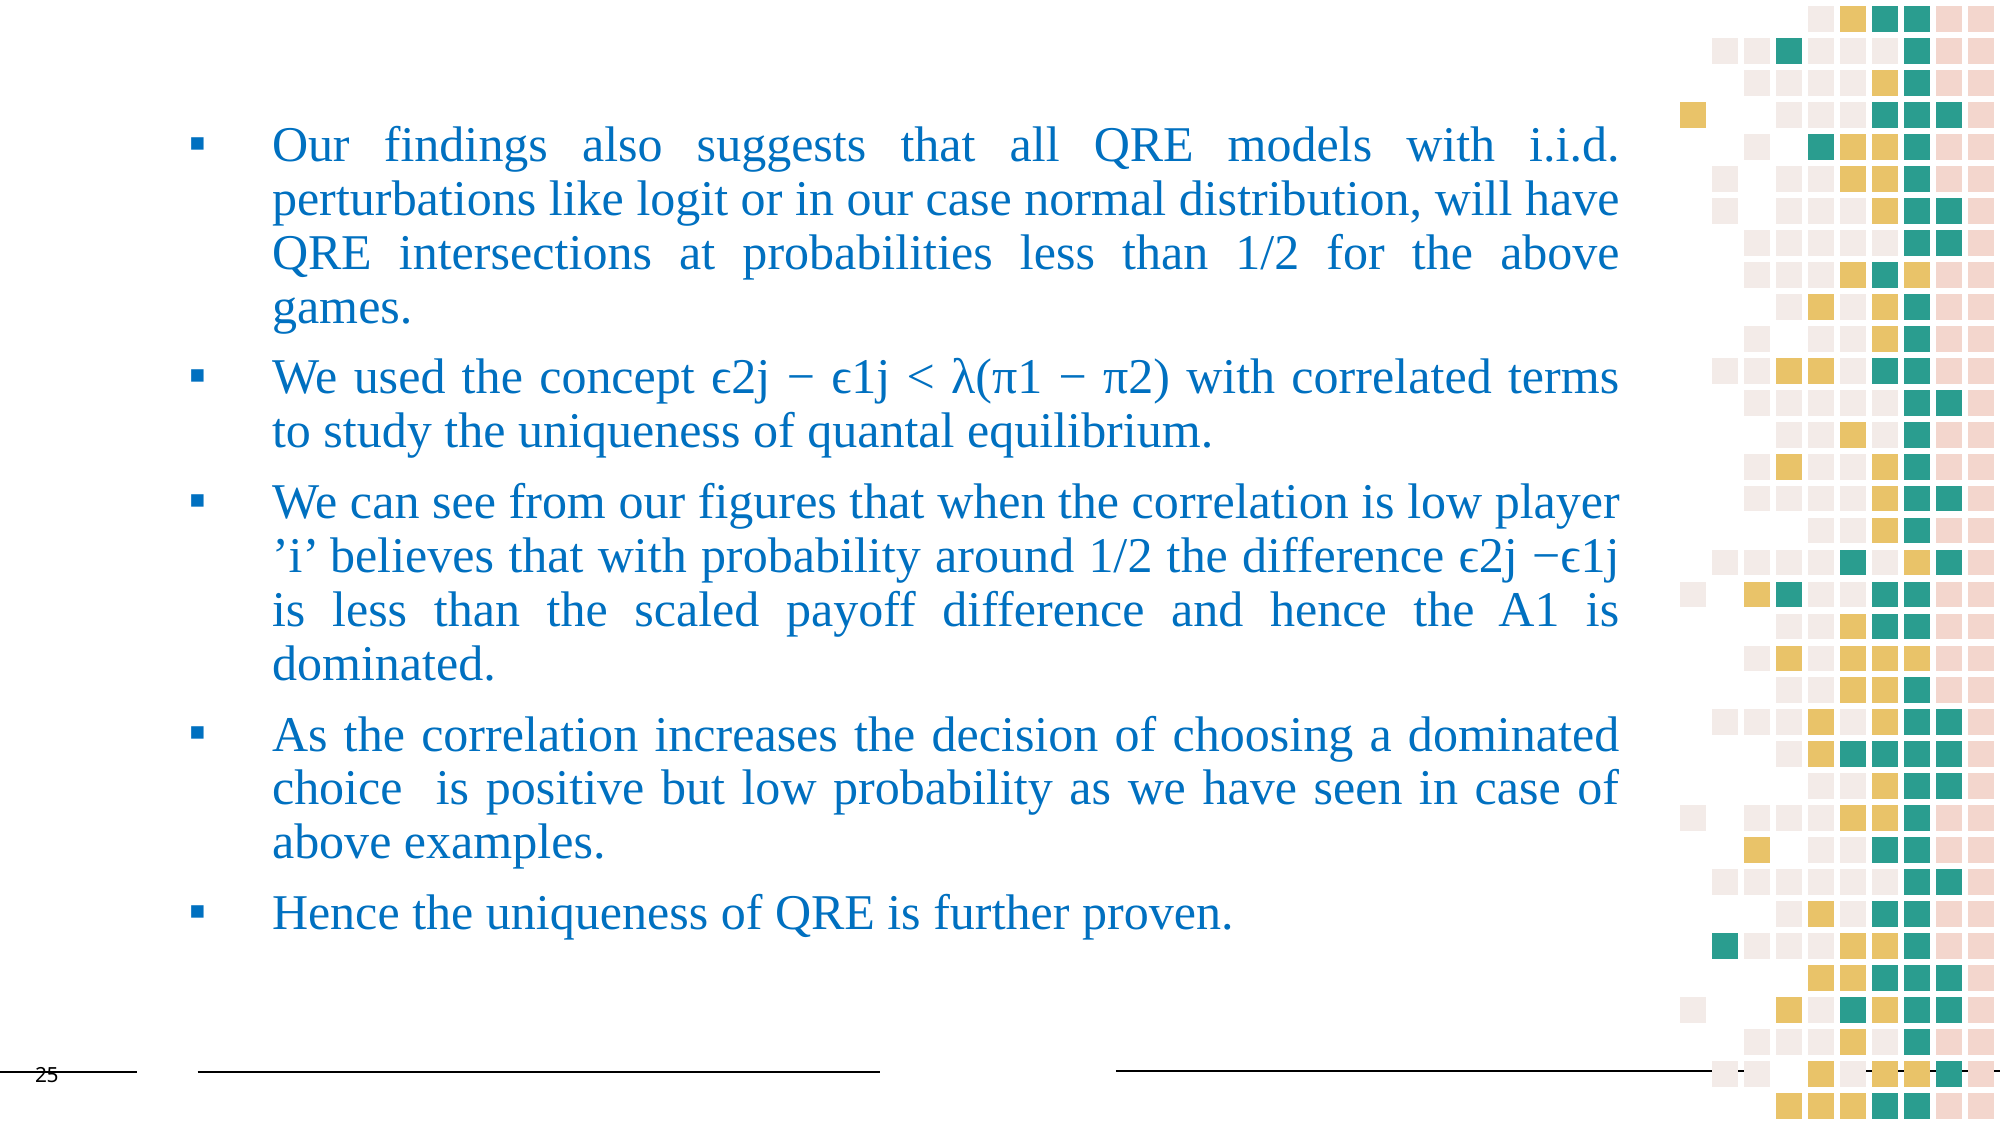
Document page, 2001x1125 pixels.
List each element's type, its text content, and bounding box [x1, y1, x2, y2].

slide_number 25 [20, 1032, 140, 1119]
list Our findings also suggests that all QRE models with i.i.d. perturbations like logit or in our case normal distribution, will have QRE intersections at probabilities less than 1/2 for the above games. We used the concept ϵ2j − ϵ1j < λ(π1 − π2) with correlated terms to study the uniqueness of quantal equilibrium. We can see from our figures that when the correlation is low player ’i’ believes that with probability around 1/2 the difference ϵ2j −ϵ1j is less than the scaled payoff difference and hence the A1 is dominated. As the correlation increases the decision of choosing a dominated choice is positive but low probability as we have seen in case of above examples. Hence the uniqueness of QRE is further proven. [157, 103, 1636, 1031]
